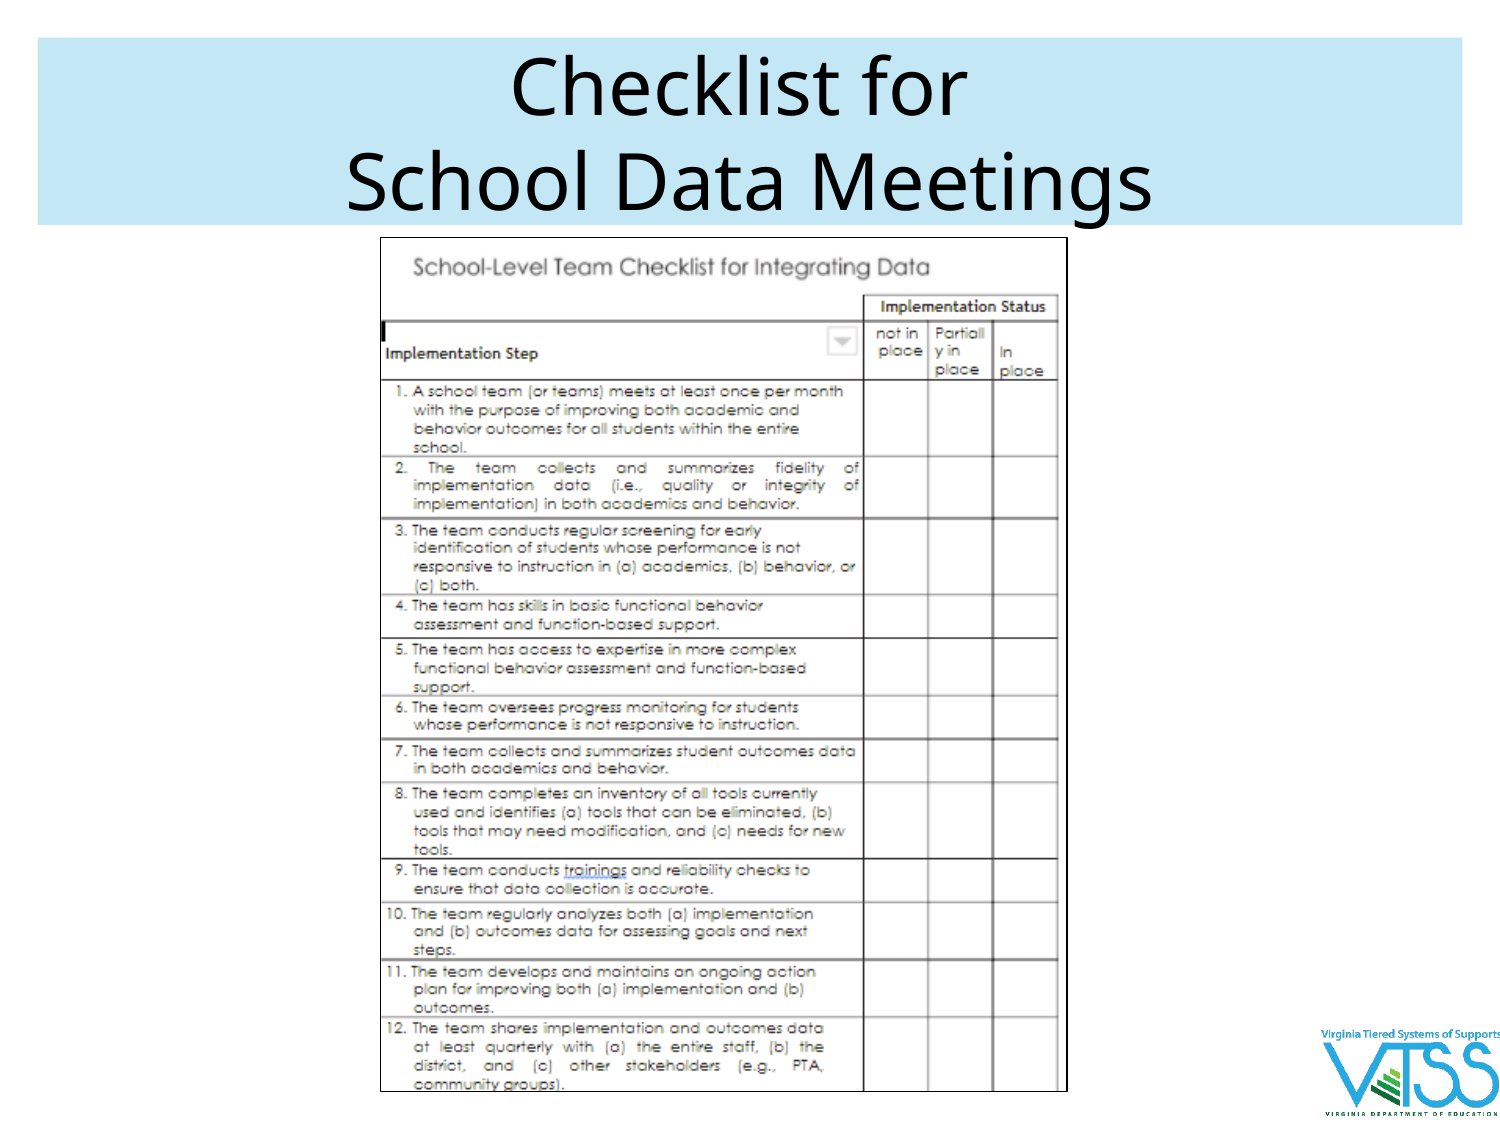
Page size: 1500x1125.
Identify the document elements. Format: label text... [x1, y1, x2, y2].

picture [1321, 1029, 1500, 1116]
picture [381, 237, 1067, 1092]
title Checklist for School Data Meetings [37, 37, 1463, 225]
